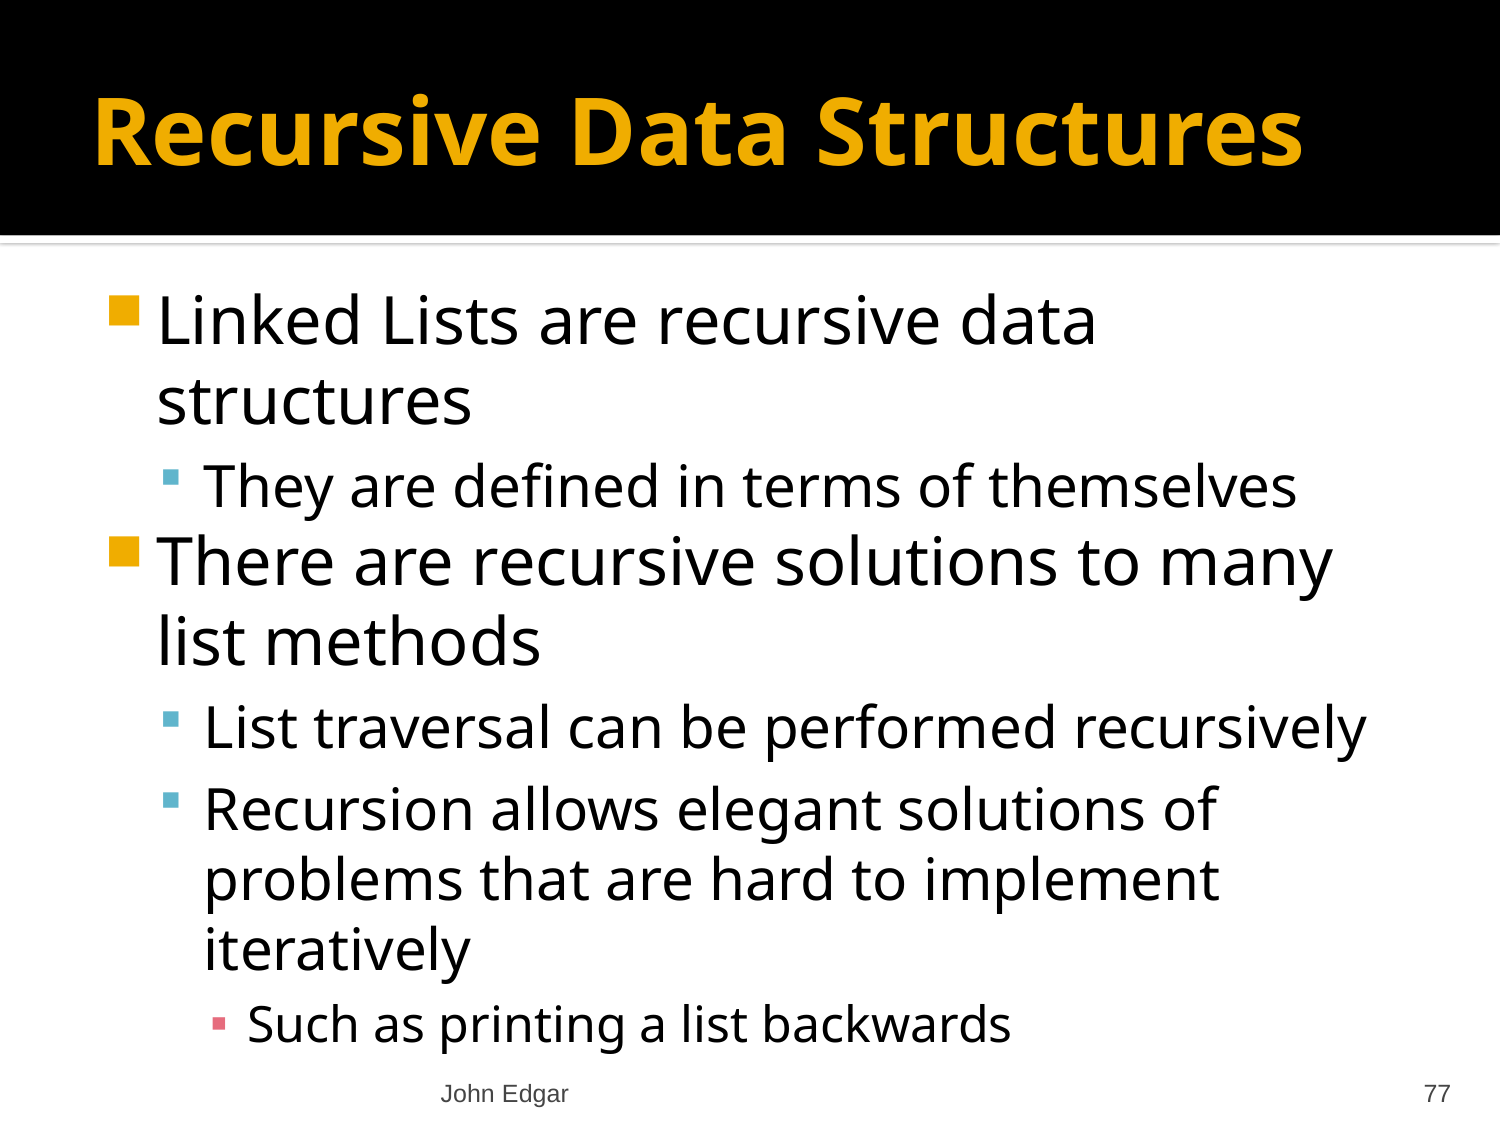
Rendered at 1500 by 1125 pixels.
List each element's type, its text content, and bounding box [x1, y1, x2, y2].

footer John Edgar [433, 1062, 1337, 1108]
title Recursive Data Structures [75, 25, 1425, 231]
list Linked Lists are recursive data structures They are defined in terms of themselves There are recursive solutions to many list methods List traversal can be performed recursively Recursion allows elegant solutions of problems that are hard to implement iteratively Such as printing a list backwards [75, 262, 1425, 1008]
slide_number 77 [1345, 1062, 1467, 1108]
